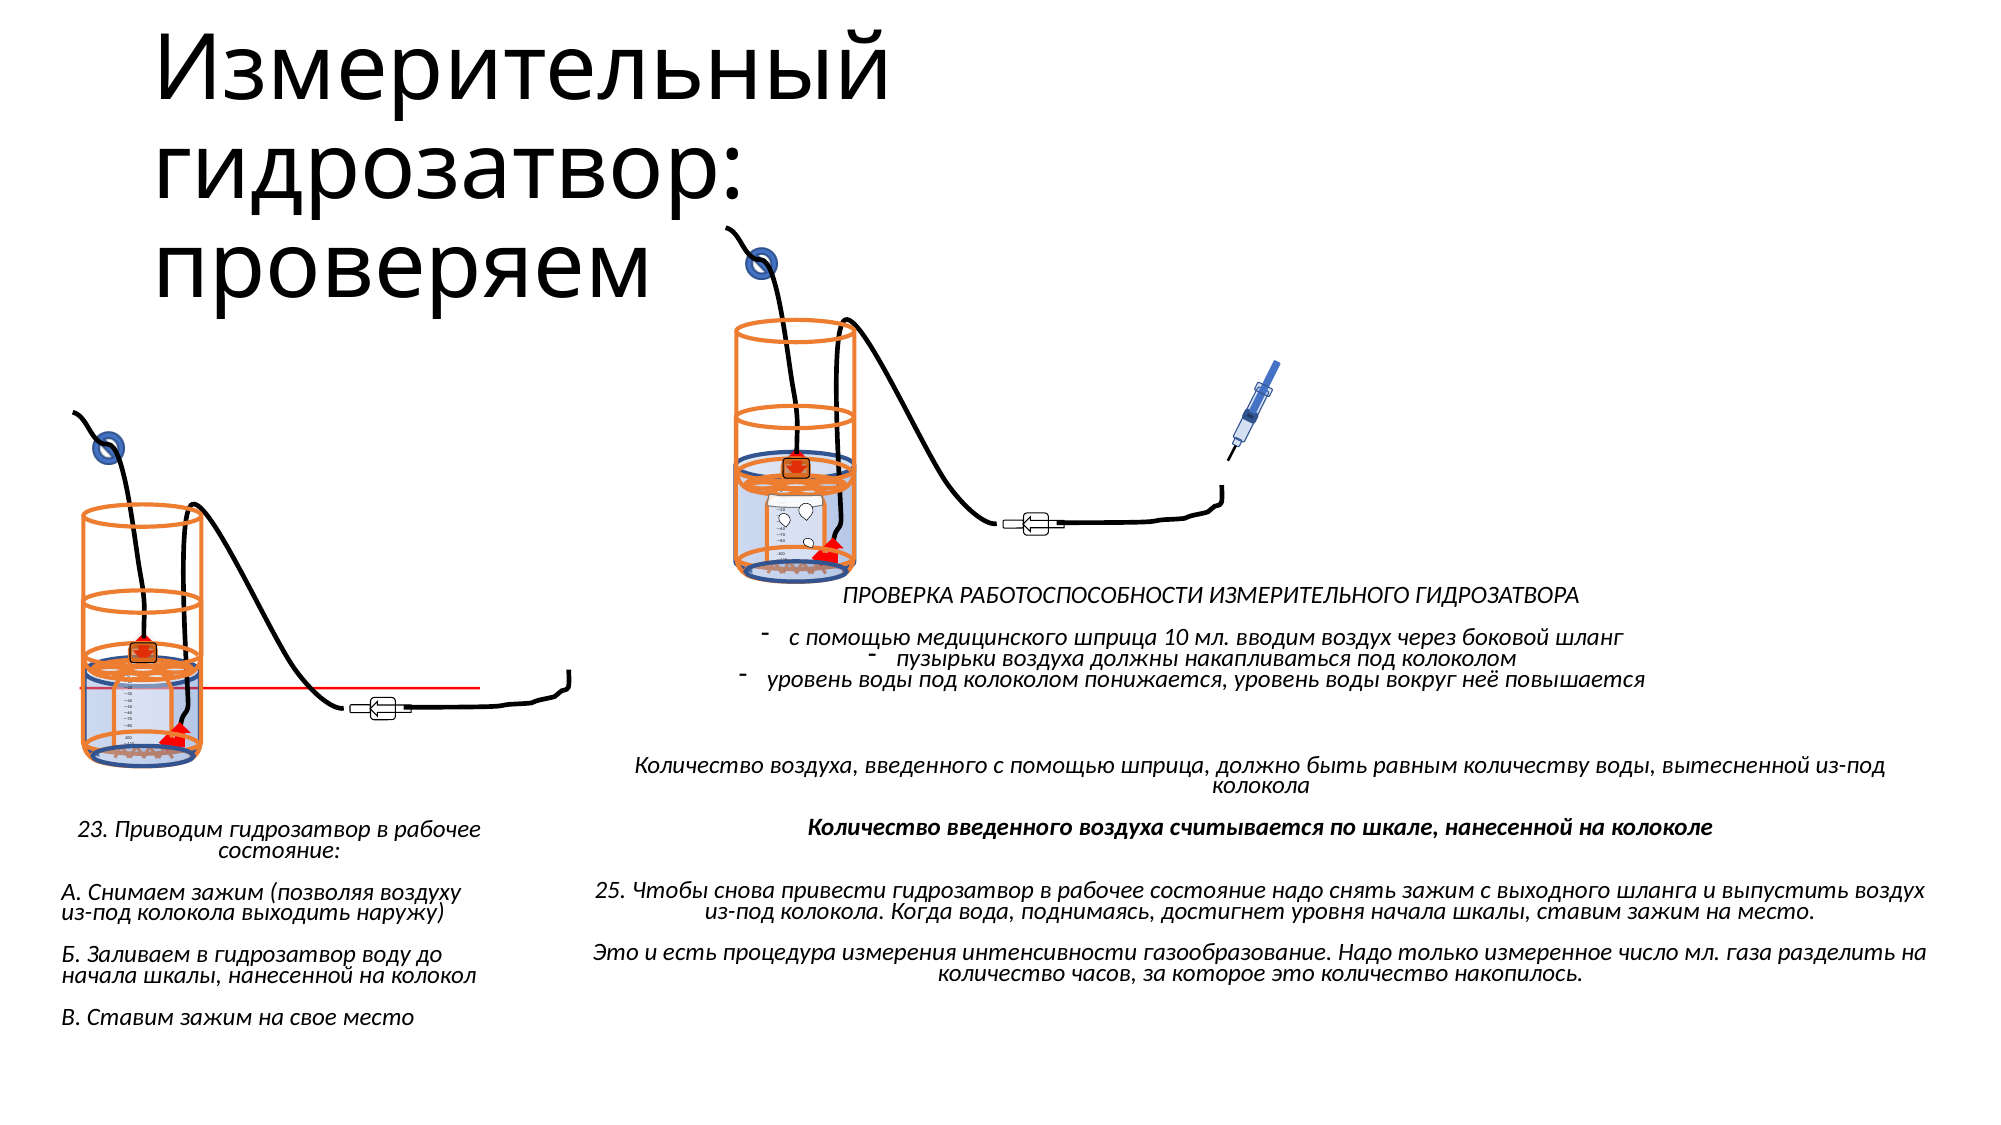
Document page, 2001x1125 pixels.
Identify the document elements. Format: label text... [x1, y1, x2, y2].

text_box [72, 411, 148, 658]
text_box 24. ПРОВЕРКА РАБОТОСПОСОБНОСТИ ИЗМЕРИТЕЛЬНОГО ГИДРОЗАТВОРА с помощью медицинского шприца 10 мл. вводим воздух через боковой шланг пузырьки воздуха должны накапливаться под колоколом уровень воды под колоколом понижается, уровень воды вокруг неё повышается [482, 580, 1904, 721]
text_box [99, 503, 345, 809]
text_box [725, 227, 1282, 624]
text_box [82, 504, 202, 767]
text_box Измерительный гидрозатвор: проверяем [137, 59, 1324, 278]
text_box 23. Приводим гидрозатвор в рабочее состояние: А. Снимаем зажим (позволяя воздуху из-под колокола выходить наружу) Б. Заливаем в гидрозатвор воду до начала шкалы, нанесенной на колокол В. Ставим зажим на свое место [46, 814, 513, 1038]
text_box Количество воздуха, введенного с помощью шприца, должно быть равным количеству воды, вытесненной из-под колокола Количество введенного воздуха считывается по шкале, нанесенной на колоколе 25. Чтобы снова привести гидрозатвор в рабочее состояние надо снять зажим с выходного шланга и выпустить воздух из-под колокола. Когда вода, поднимаясь, достигнет уровня начала шкалы, ставим зажим на место. Это и есть процедура измерения интенсивности газообразование. Надо только измеренное число мл. газа разделить на количество часов, за которое это количество накопилось. [569, 729, 1954, 994]
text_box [349, 697, 412, 720]
text_box [415, 669, 570, 709]
